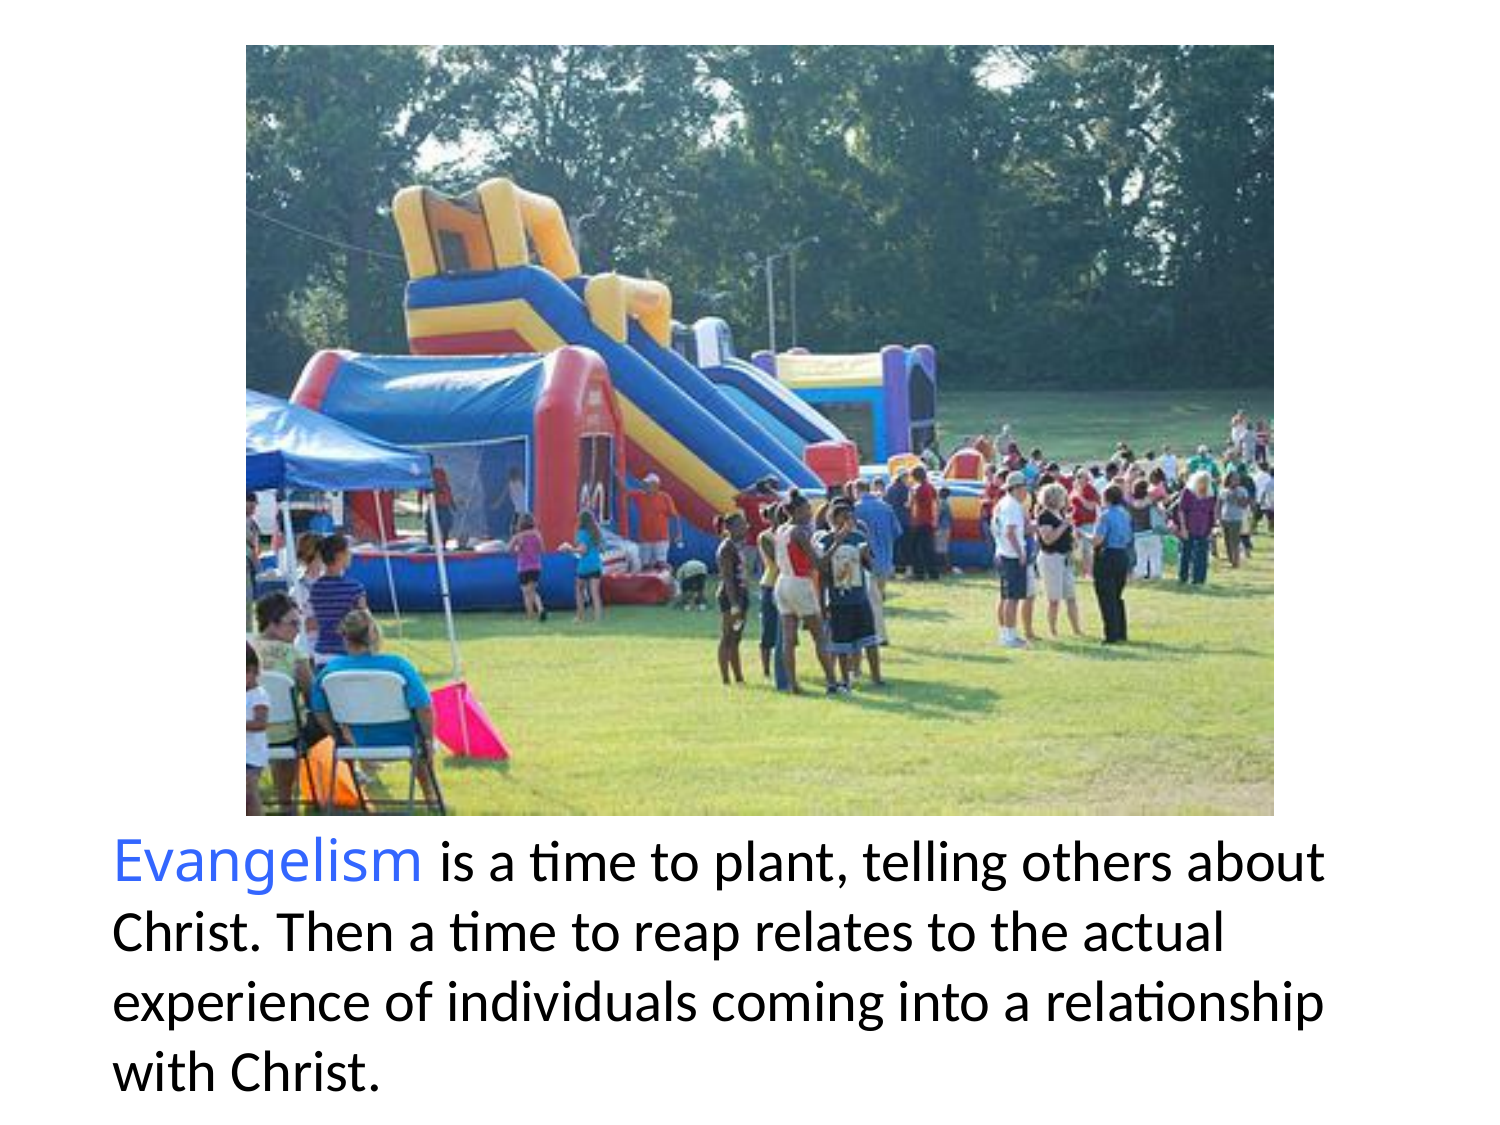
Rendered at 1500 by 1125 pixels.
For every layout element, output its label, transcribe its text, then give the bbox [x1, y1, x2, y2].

picture [245, 44, 1274, 816]
list Evangelism is a time to plant, telling others about Christ. Then a time to reap relates to the actual experience of individuals coming into a relationship with Christ. [97, 815, 1371, 1103]
